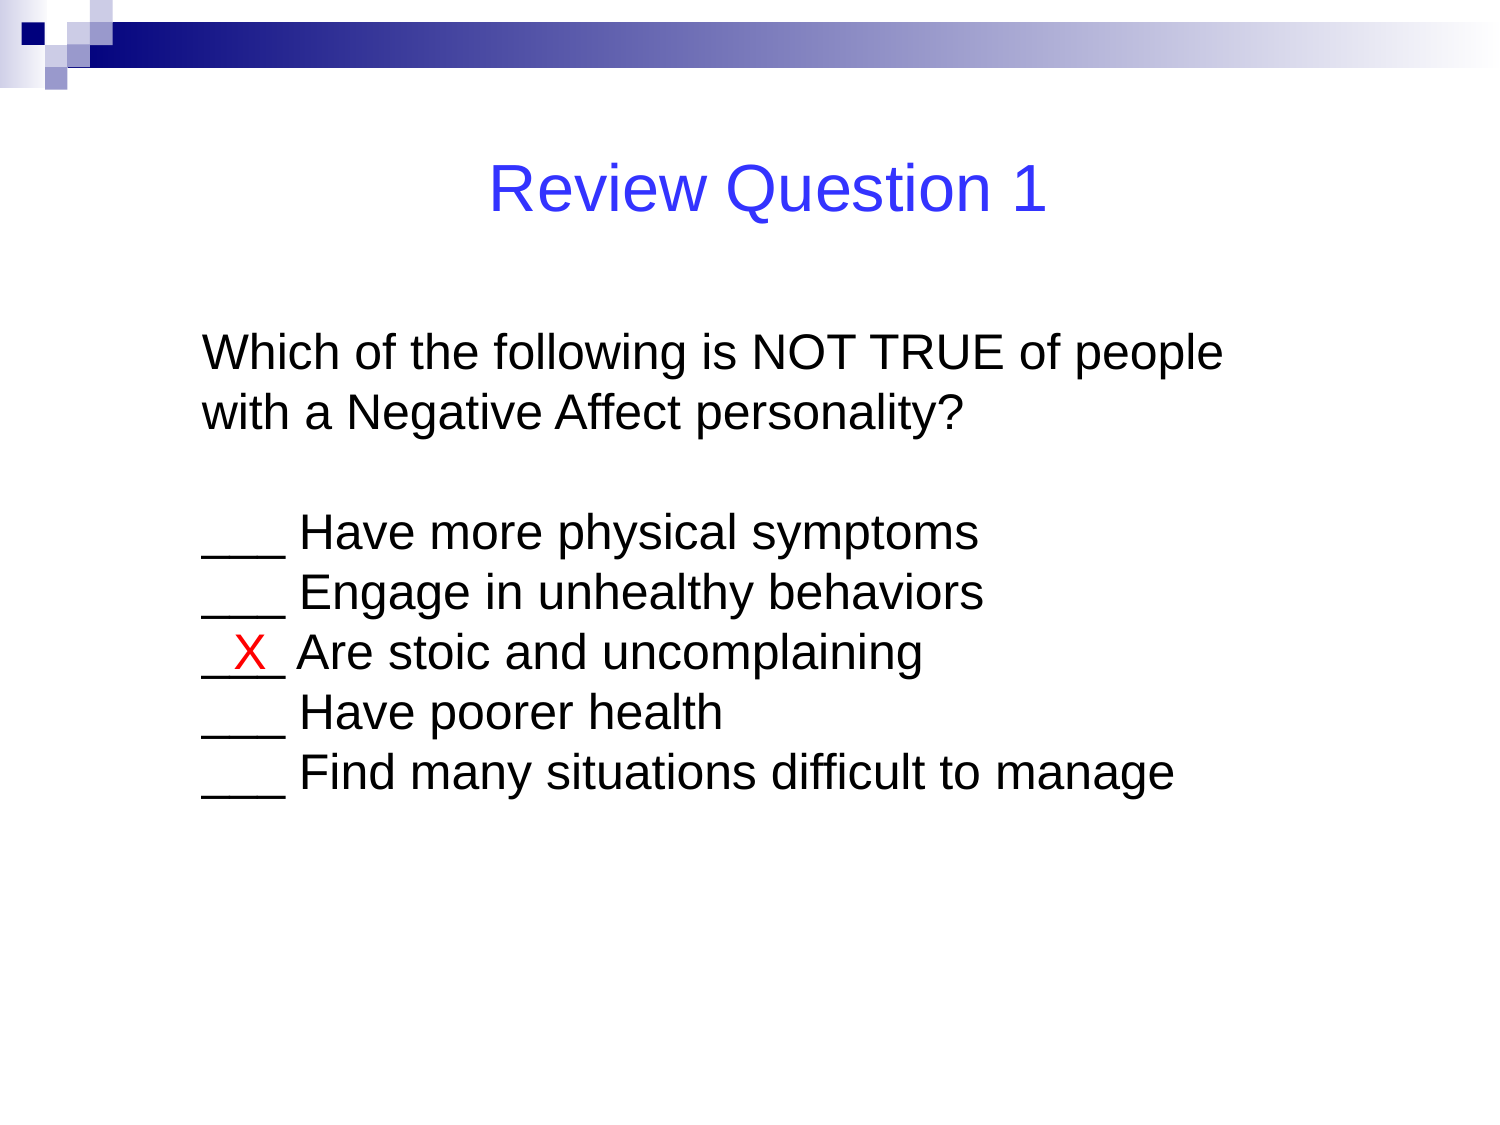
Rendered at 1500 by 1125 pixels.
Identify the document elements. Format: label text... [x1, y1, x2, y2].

text_box Review Question 1 [187, 137, 1350, 233]
text_box X [200, 612, 300, 688]
text_box Which of the following is NOT TRUE of people with a Negative Affect personality? ___ Have more physical symptoms ___ Engage in unhealthy behaviors ___ Are stoic and uncomplaining ___ Have poorer health ___ Find many situations difficult to manage [187, 312, 1325, 808]
